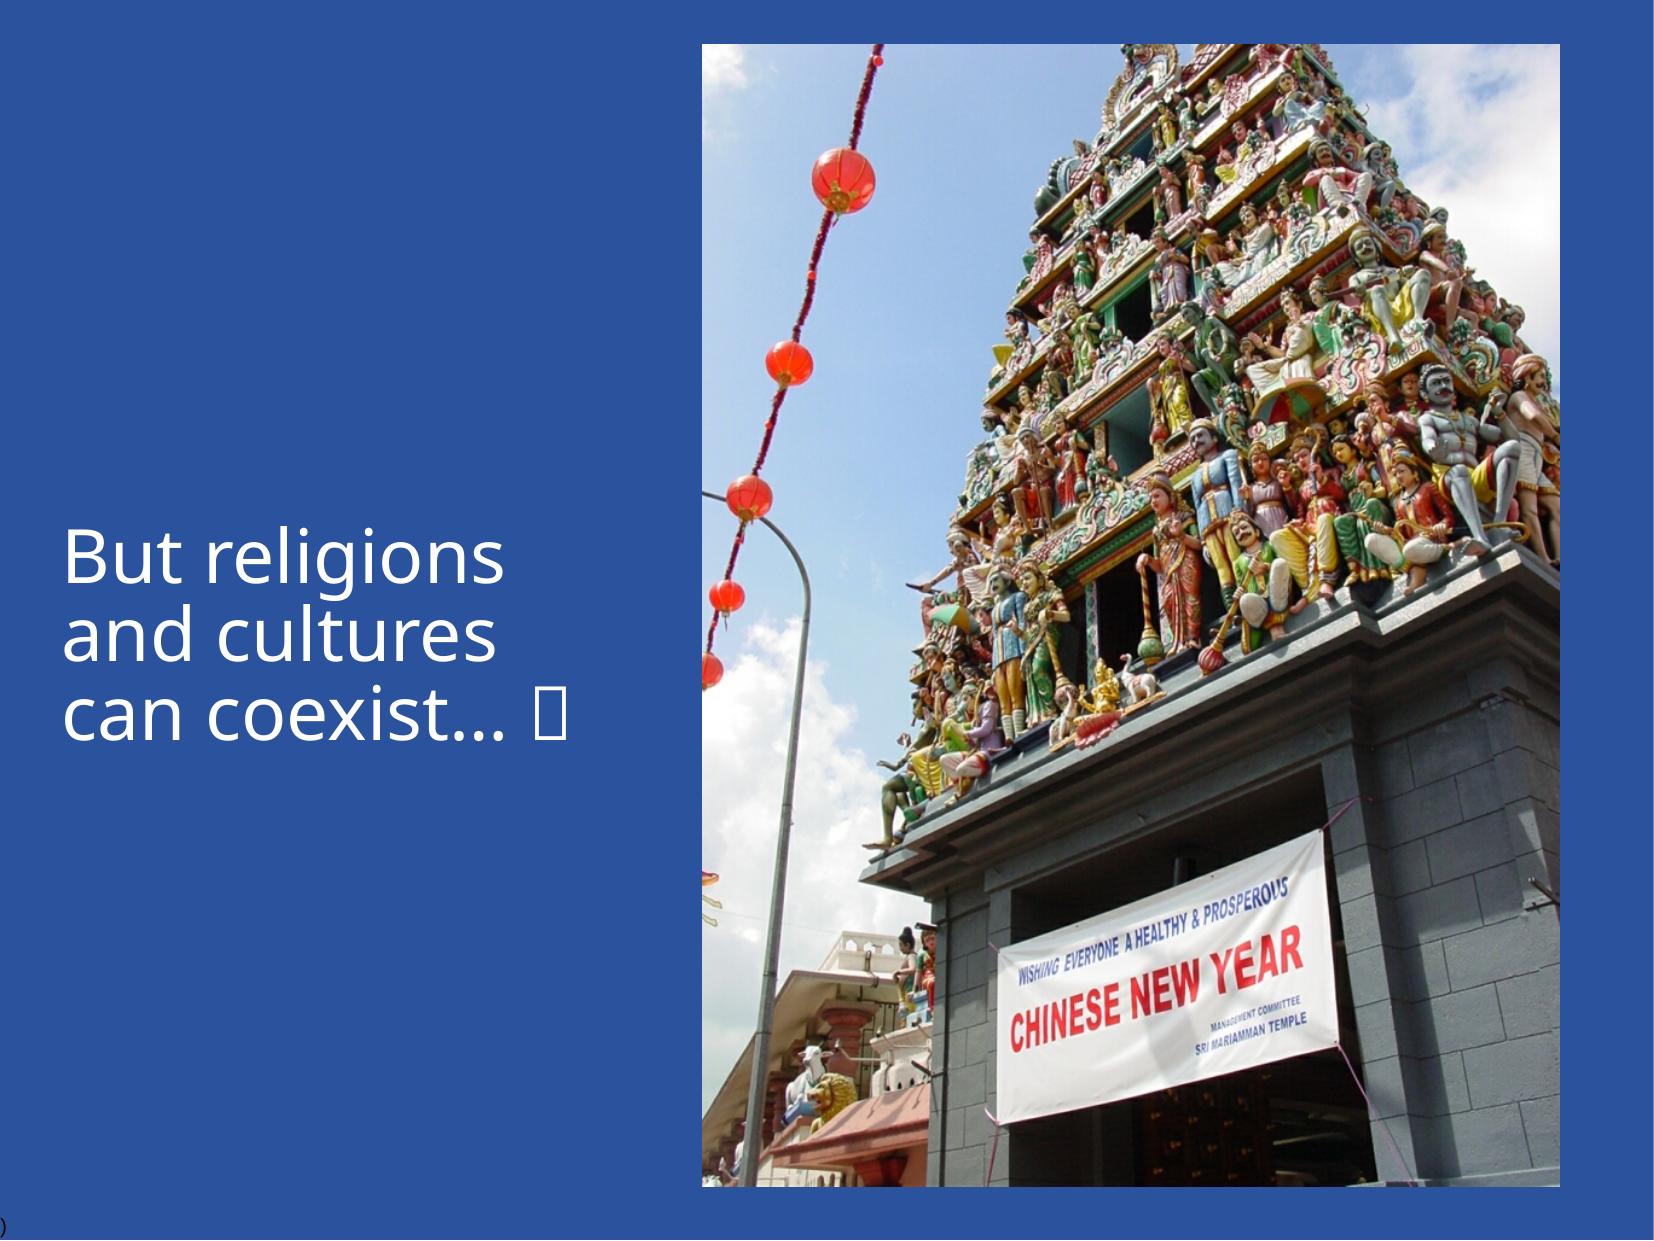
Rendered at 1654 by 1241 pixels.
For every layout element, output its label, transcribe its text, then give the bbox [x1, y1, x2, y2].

picture [701, 43, 1561, 1189]
text_box But religions and cultures can coexist…  [47, 513, 638, 764]
